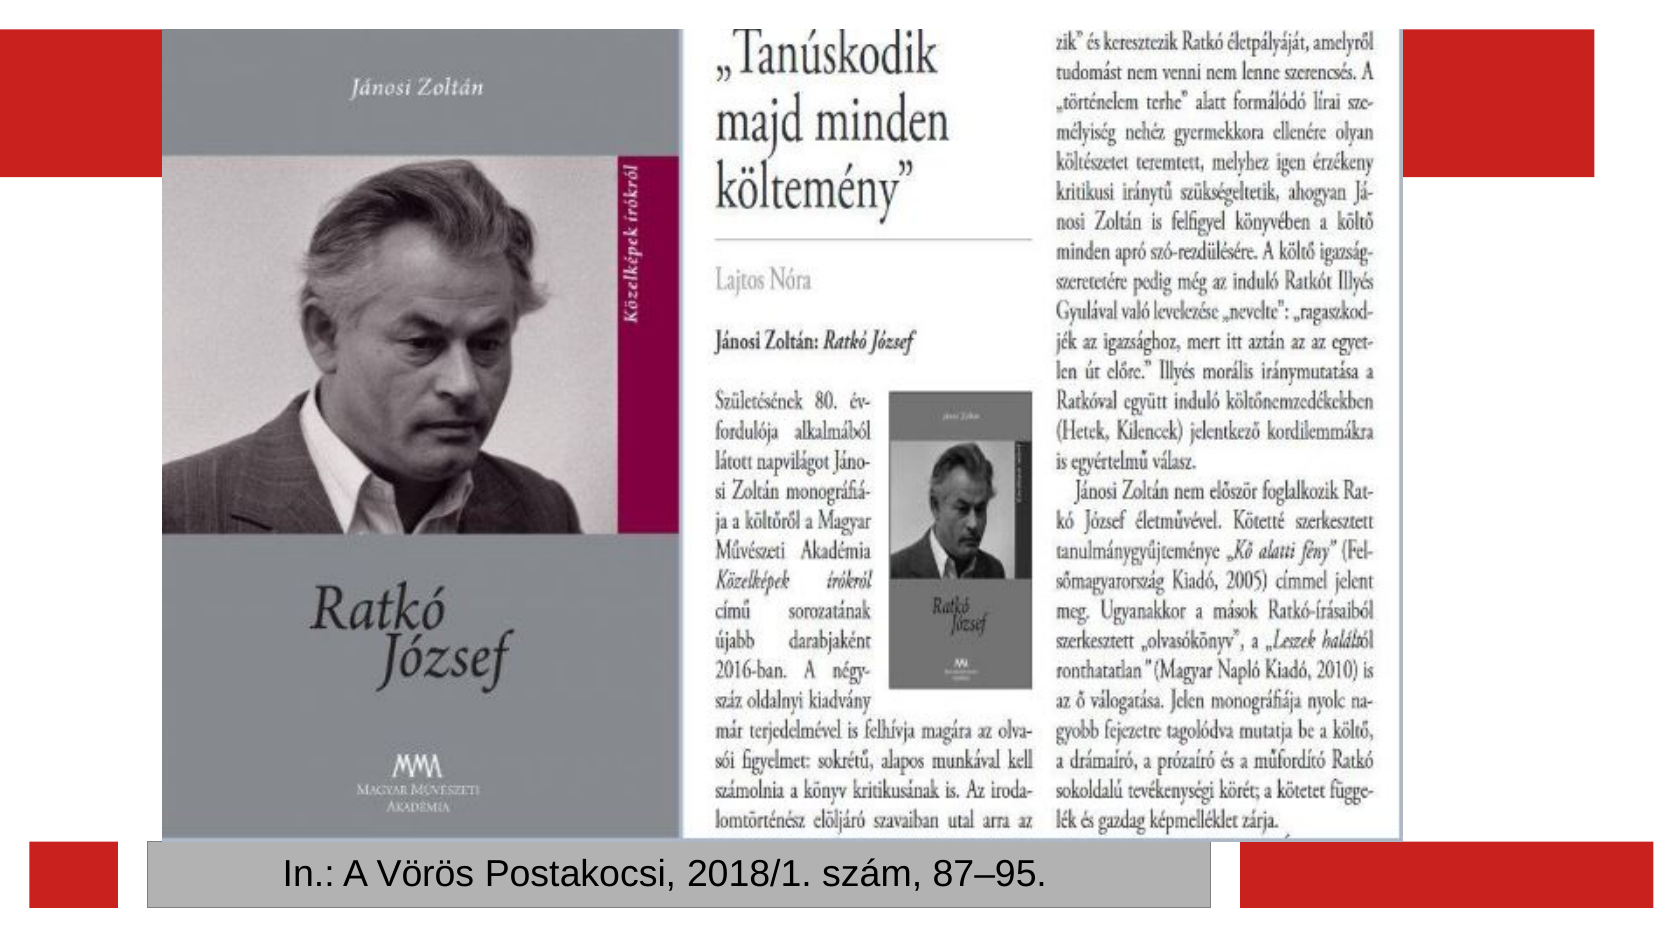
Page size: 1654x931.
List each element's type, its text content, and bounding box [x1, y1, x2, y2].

picture [162, 29, 1403, 843]
text_box In.: A Vörös Postakocsi, 2018/1. szám, 87–95. [267, 850, 1142, 902]
